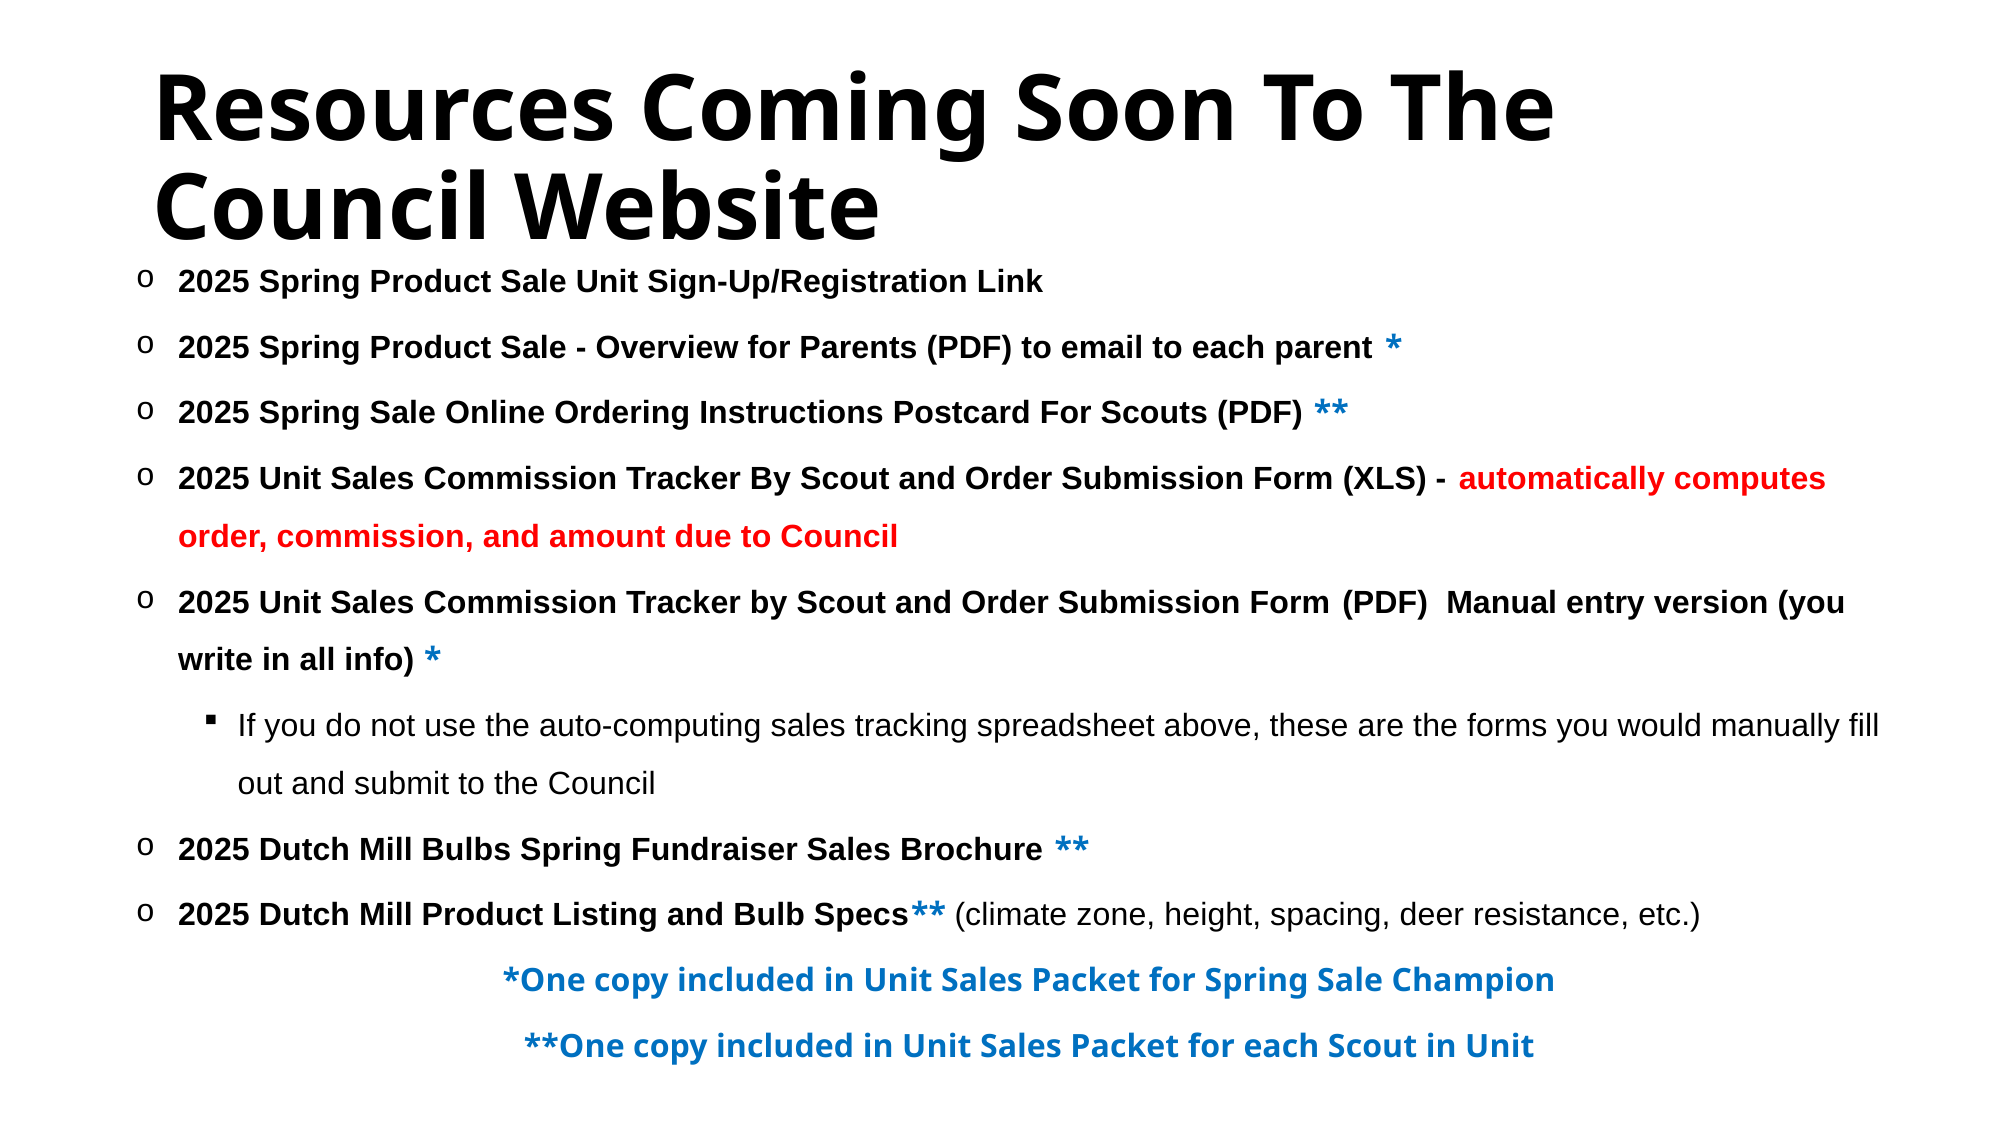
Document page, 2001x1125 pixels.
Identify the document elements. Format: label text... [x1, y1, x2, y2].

title Resources Coming Soon To The Council Website [137, 51, 1912, 233]
list 2025 Spring Product Sale Unit Sign-Up/Registration Link 2025 Spring Product Sale - Overview for Parents (PDF) to email to each parent * 2025 Spring Sale Online Ordering Instructions Postcard For Scouts (PDF) ** 2025 Unit Sales Commission Tracker By Scout and Order Submission Form (XLS) - automatically computes order, commission, and amount due to Council 2025 Unit Sales Commission Tracker by Scout and Order Submission Form (PDF) Manual entry version (you write in all info) * If you do not use the auto-computing sales tracking spreadsheet above, these are the forms you would manually fill out and submit to the Council 2025 Dutch Mill Bulbs Spring Fundraiser Sales Brochure ** 2025 Dutch Mill Product Listing and Bulb Specs** (climate zone, height, spacing, deer resistance, etc.) *One copy included in Unit Sales Packet for Spring Sale Champion **One copy included in Unit Sales Packet for each Scout in Unit [52, 233, 1940, 1076]
